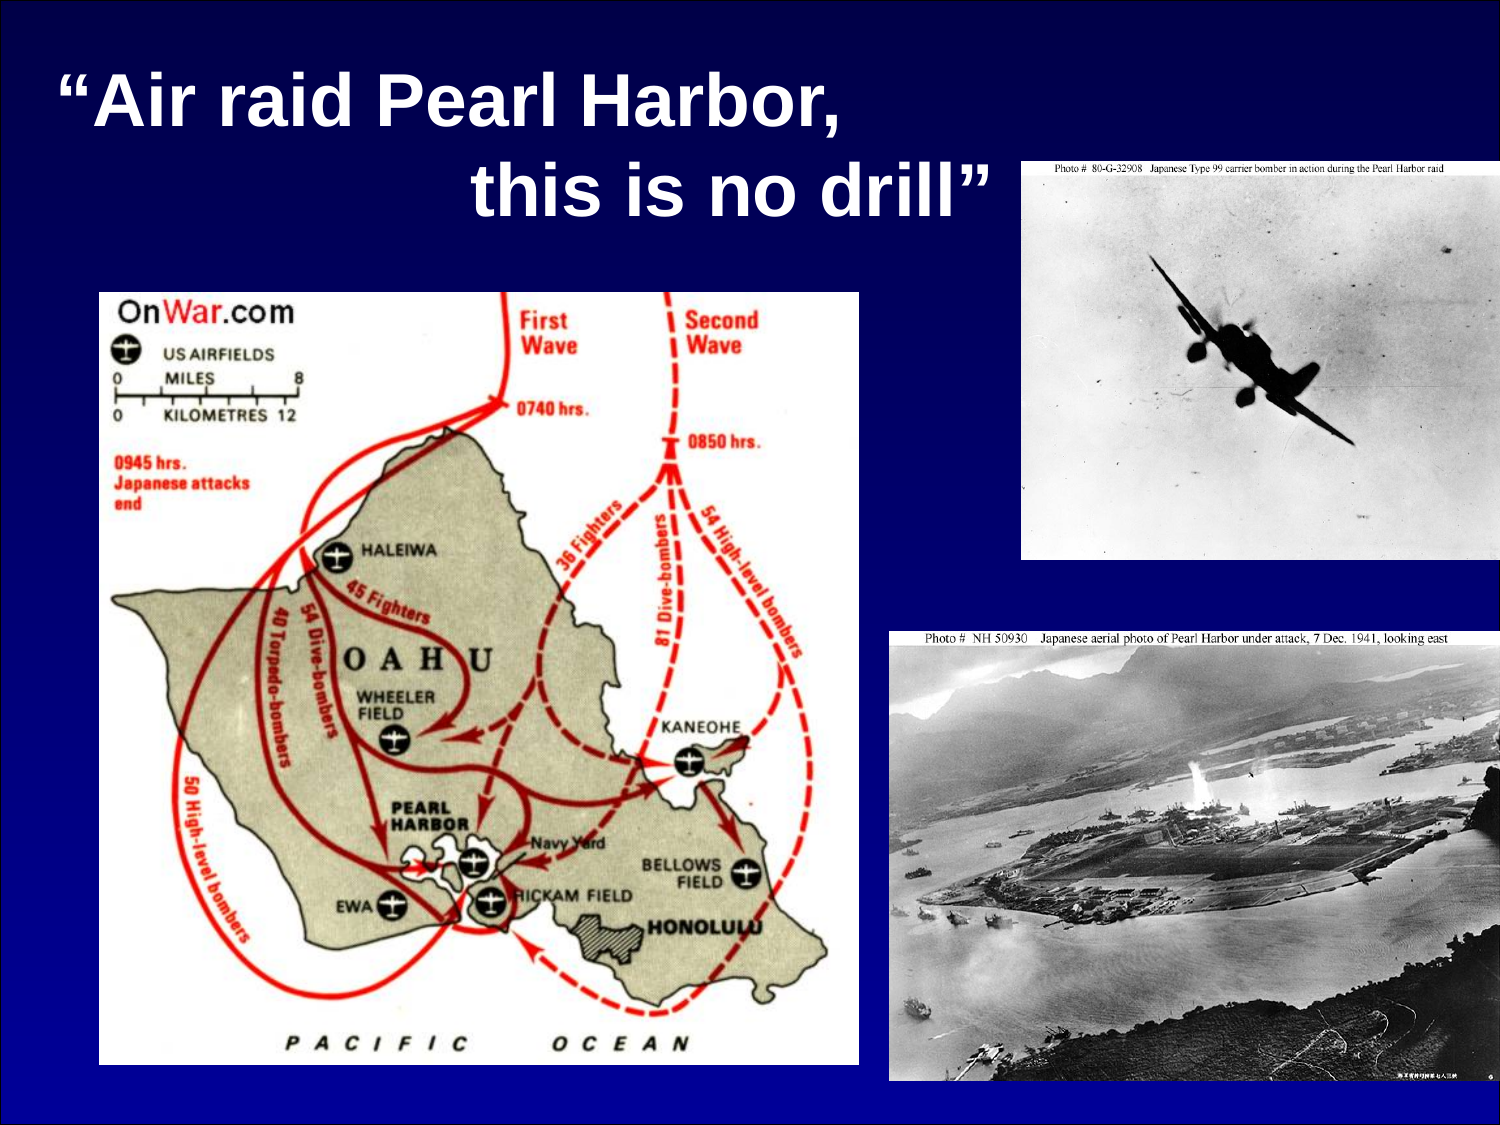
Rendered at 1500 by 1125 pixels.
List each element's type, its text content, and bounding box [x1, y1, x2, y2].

picture [889, 630, 1500, 1081]
text_box [0, 0, 1500, 1125]
picture [1020, 161, 1500, 561]
picture [99, 292, 859, 1065]
text_box “Air raid Pearl Harbor, this is no drill” [40, 43, 1010, 239]
